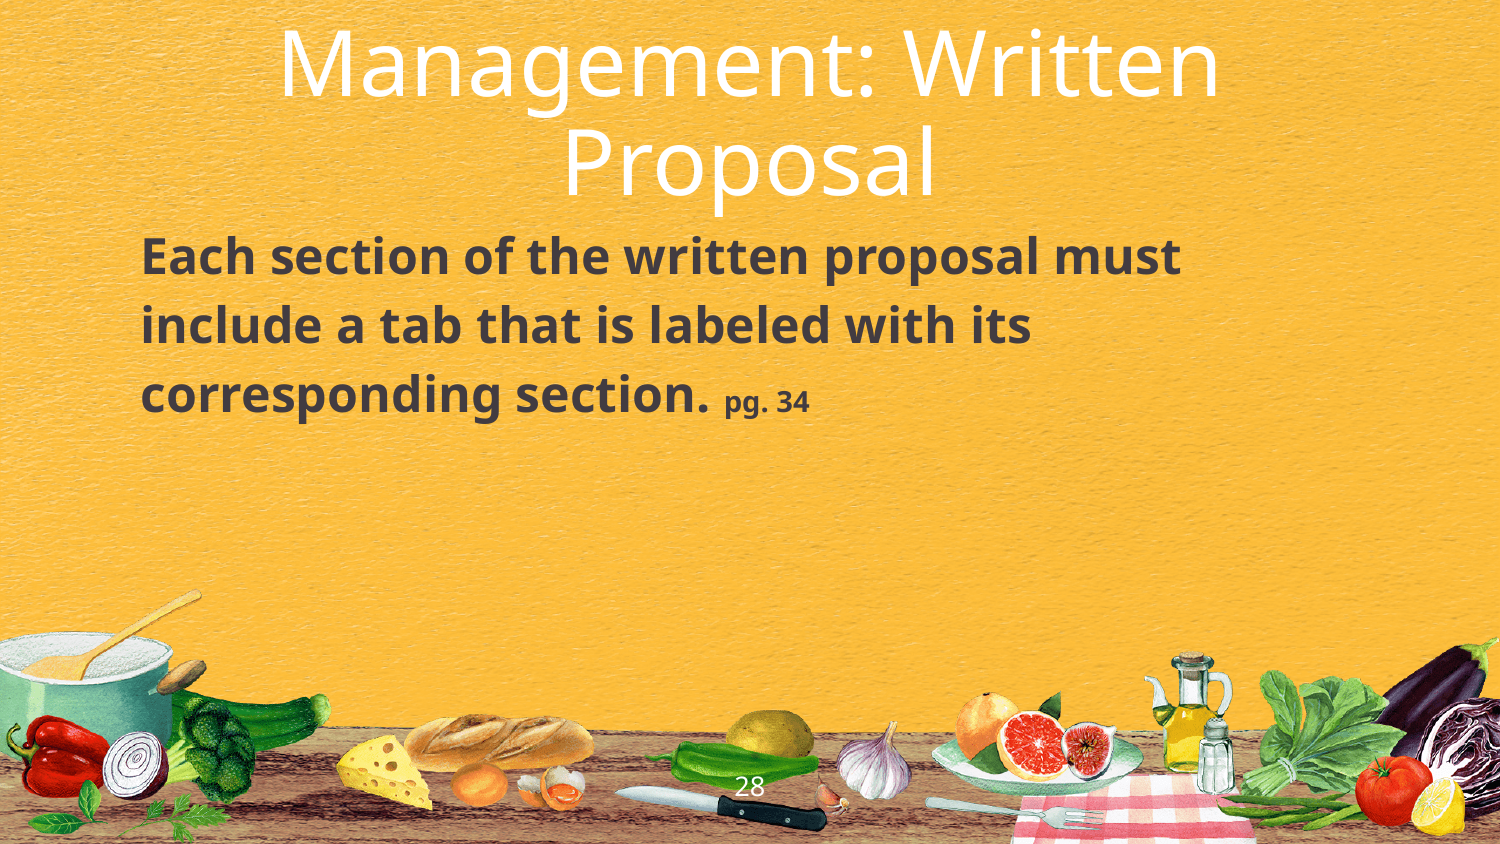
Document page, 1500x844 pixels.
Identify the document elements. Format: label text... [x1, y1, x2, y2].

picture [0, 0, 1500, 844]
subtitle Each section of the written proposal must include a tab that is labeled with its corresponding section. pg. 34 [140, 215, 1360, 344]
title Management: Written Proposal [140, 24, 1360, 215]
slide_number 28 [705, 732, 795, 844]
